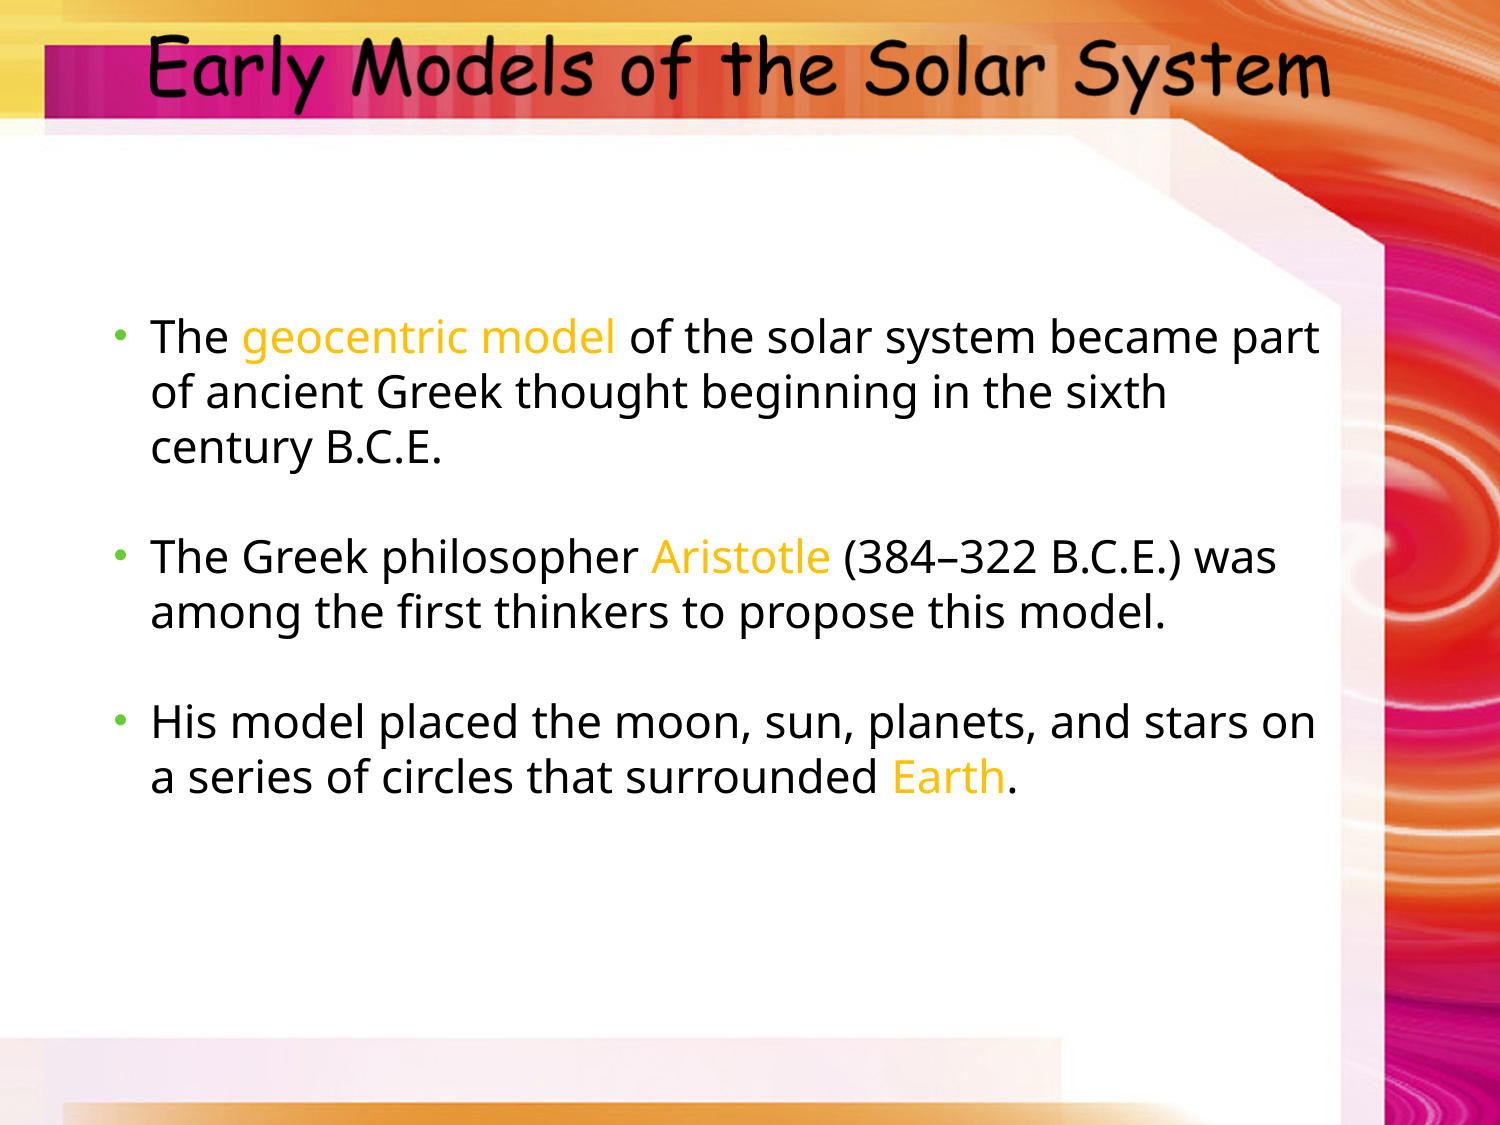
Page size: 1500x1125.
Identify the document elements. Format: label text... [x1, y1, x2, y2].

text_box The geocentric model of the solar system became part of ancient Greek thought beginning in the sixth century B.C.E. The Greek philosopher Aristotle (384–322 B.C.E.) was among the first thinkers to propose this model. His model placed the moon, sun, planets, and stars on a series of circles that surrounded Earth. [97, 299, 1340, 988]
picture [0, 0, 1500, 1125]
